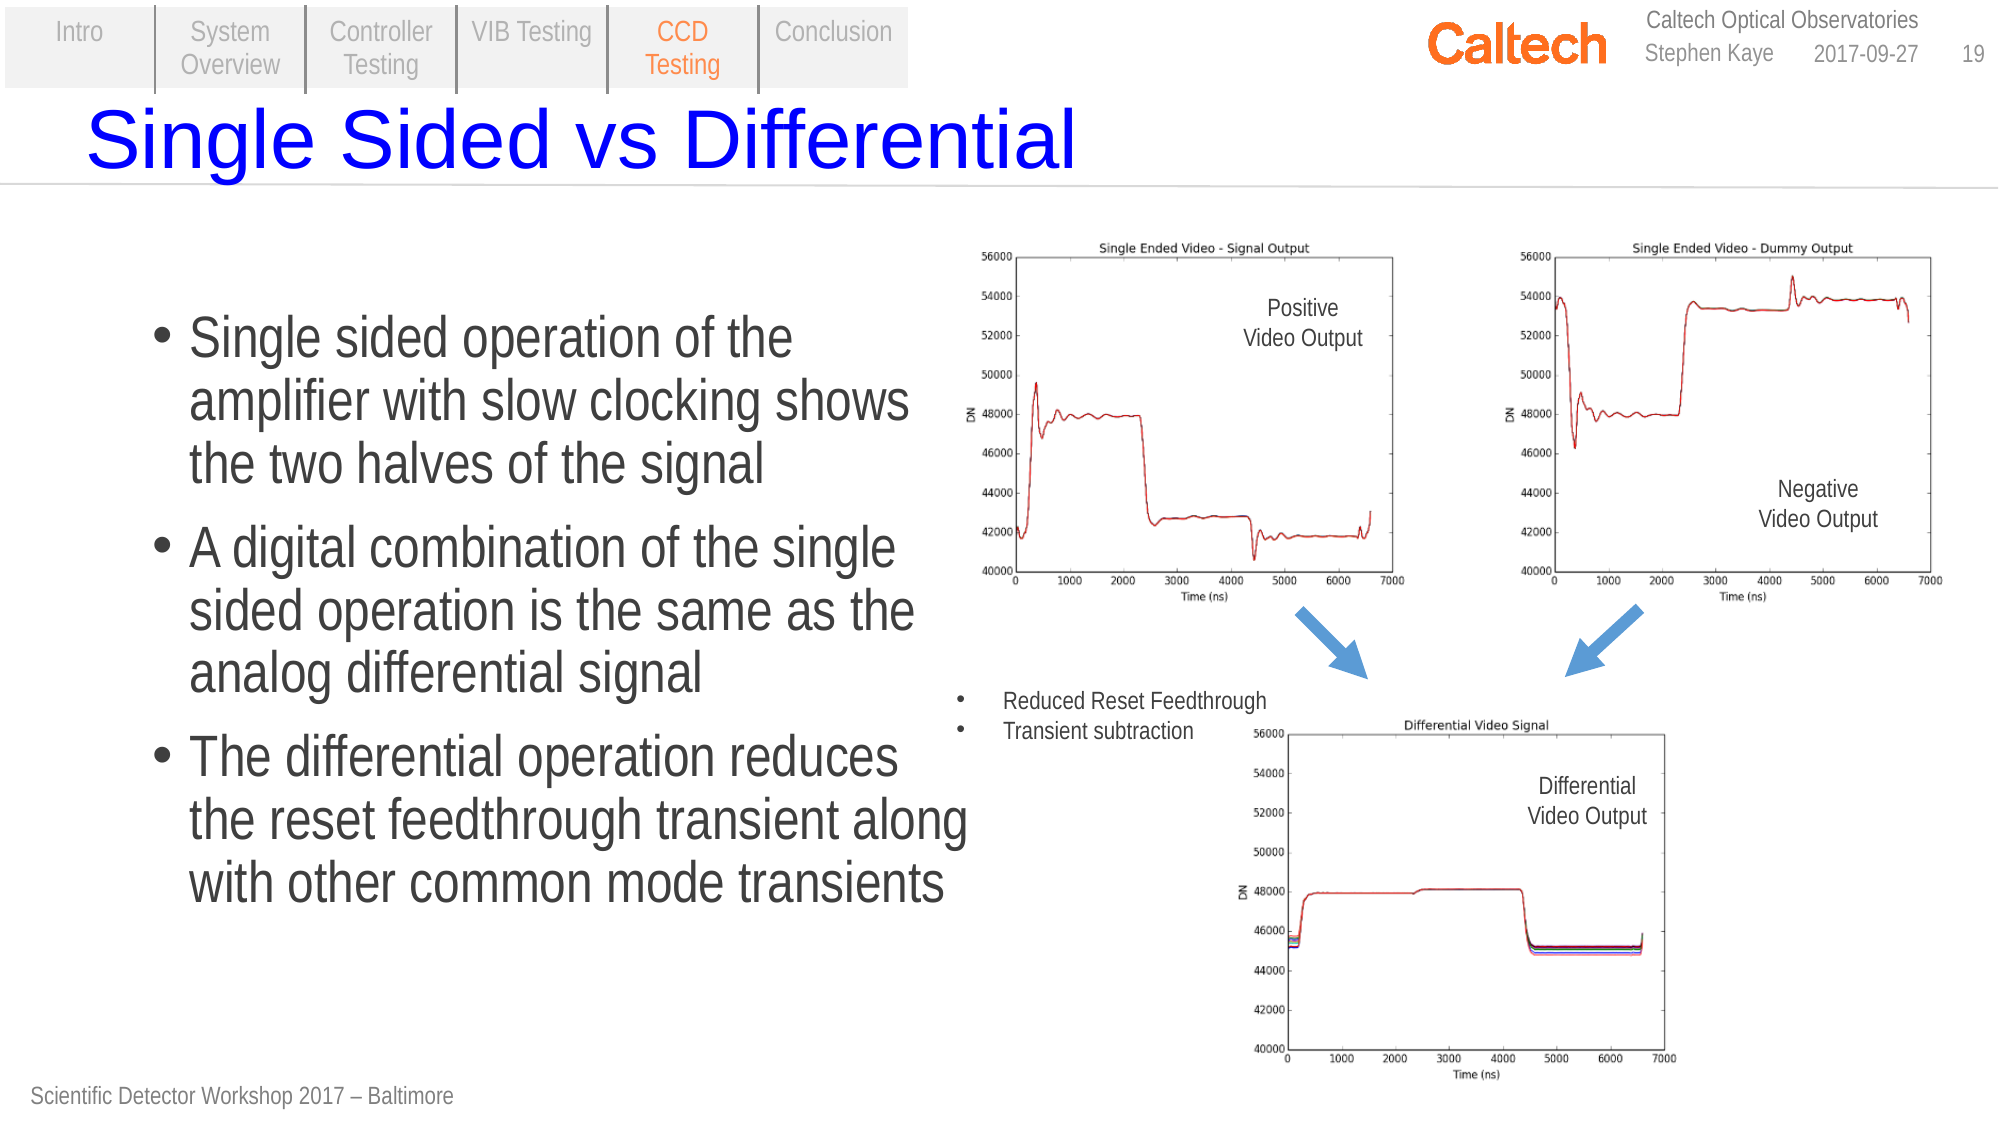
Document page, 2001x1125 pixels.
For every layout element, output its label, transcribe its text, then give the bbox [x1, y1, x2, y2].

table_header System Overview [156, 7, 304, 88]
picture [955, 218, 1441, 611]
table_header Intro [5, 7, 154, 88]
table_header Controller Testing [307, 7, 455, 88]
slide_number 19 [1927, 22, 2000, 83]
table_header VIB Testing [458, 7, 606, 88]
list Single sided operation of the amplifier with slow clocking shows the two halves of the signal A digital combination of the single sided operation is the same as the analog differential signal The differential operation reduces the reset feedthrough transient along with other common mode transients [137, 299, 988, 1014]
footer Stephen Kaye [1630, 21, 1938, 82]
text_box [1564, 608, 1640, 678]
table_header CCD Testing [609, 7, 757, 88]
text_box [1299, 610, 1368, 680]
text_box Reduced Reset Feedthrough Transient subtraction [941, 677, 1283, 752]
picture [1494, 218, 1979, 611]
picture [1398, 0, 1636, 74]
title Single Sided vs Differential [70, 74, 1814, 209]
table_header Conclusion [760, 7, 908, 88]
picture [1227, 695, 1713, 1089]
